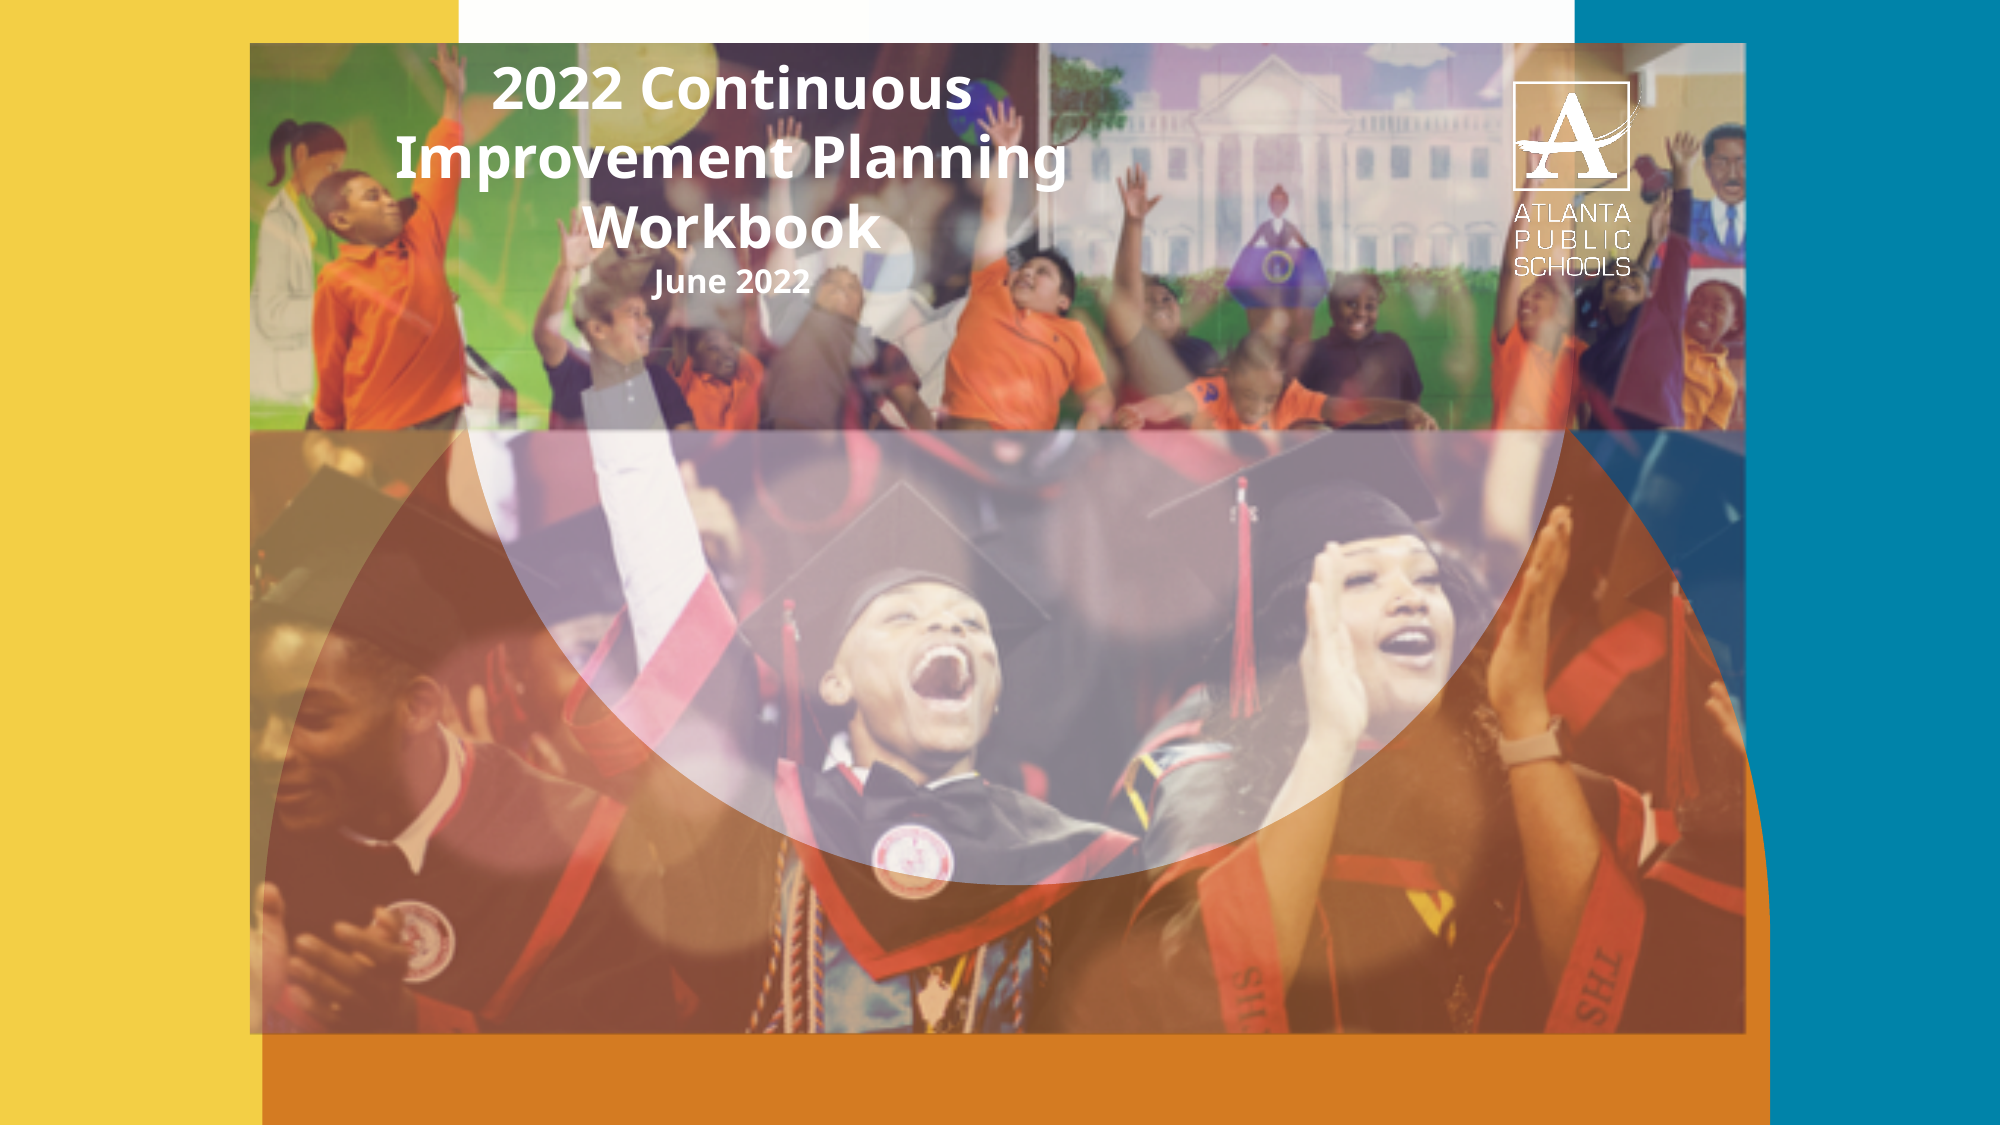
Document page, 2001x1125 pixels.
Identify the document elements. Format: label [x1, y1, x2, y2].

picture [249, 43, 1747, 1037]
